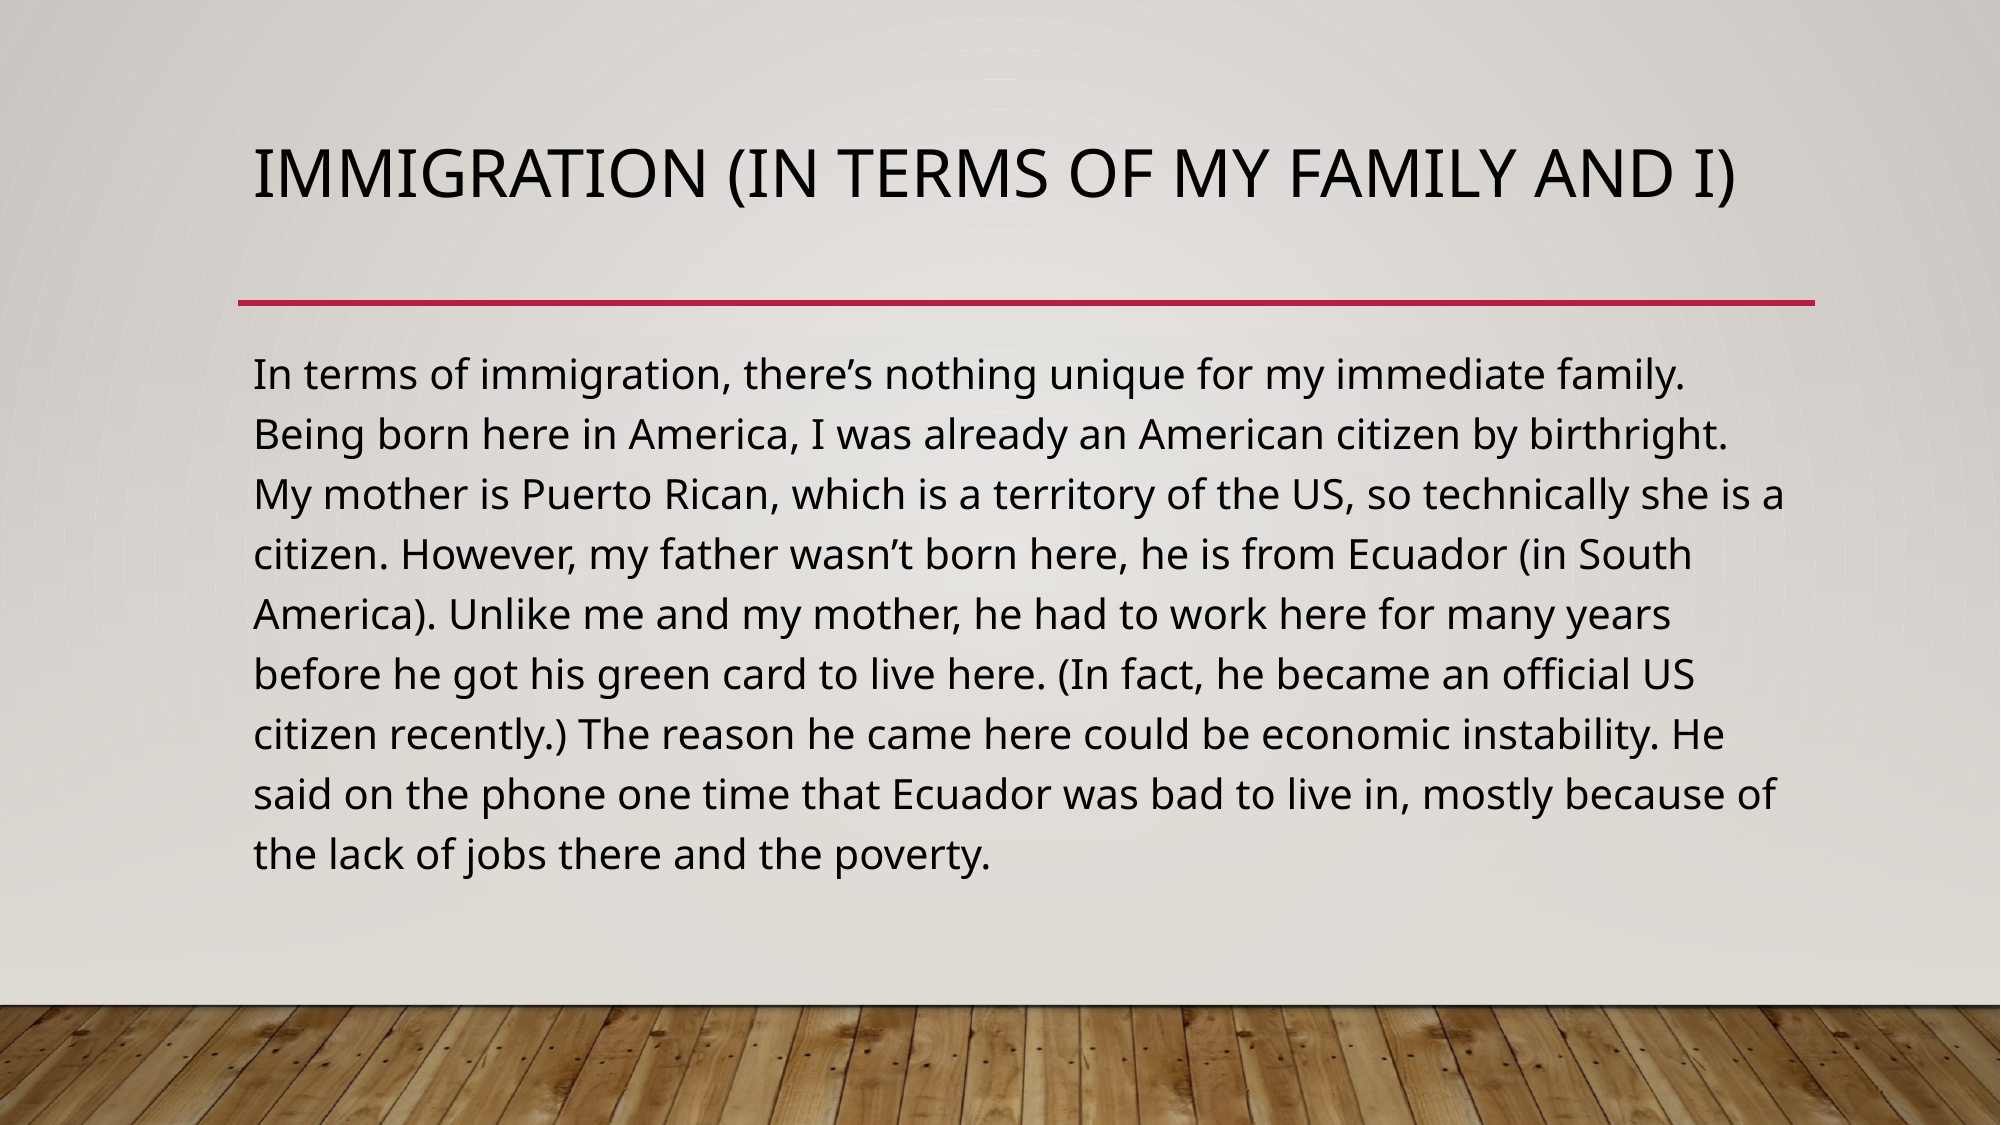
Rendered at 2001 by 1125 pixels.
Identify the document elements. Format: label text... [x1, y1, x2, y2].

picture [0, 1005, 2000, 1125]
title Immigration (in terms of my family and i) [238, 131, 1814, 305]
list In terms of immigration, there’s nothing unique for my immediate family. Being born here in America, I was already an American citizen by birthright. My mother is Puerto Rican, which is a territory of the US, so technically she is a citizen. However, my father wasn’t born here, he is from Ecuador (in South America). Unlike me and my mother, he had to work here for many years before he got his green card to live here. (In fact, he became an official US citizen recently.) The reason he came here could be economic instability. He said on the phone one time that Ecuador was bad to live in, mostly because of the lack of jobs there and the poverty. [238, 330, 1814, 897]
